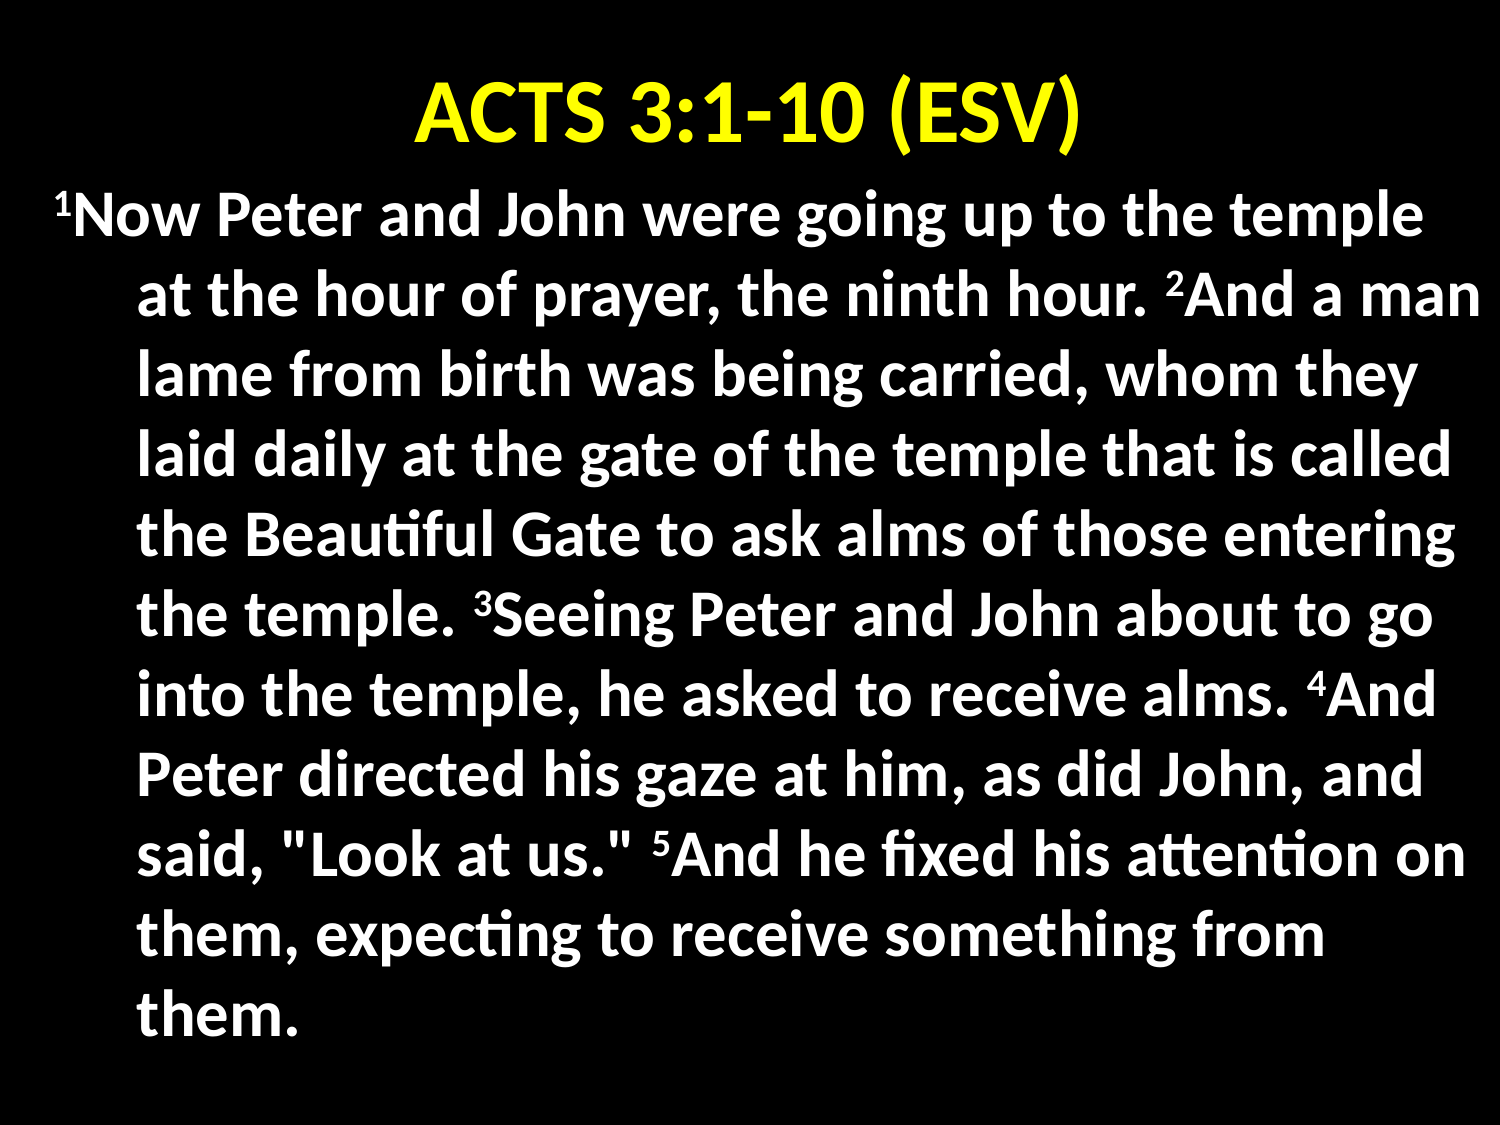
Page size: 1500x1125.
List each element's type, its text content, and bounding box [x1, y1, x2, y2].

title ACTS 3:1-10 (ESV) [74, 0, 1426, 162]
list 1Now Peter and John were going up to the temple at the hour of prayer, the ninth hour. 2And a man lame from birth was being carried, whom they laid daily at the gate of the temple that is called the Beautiful Gate to ask alms of those entering the temple. 3Seeing Peter and John about to go into the temple, he asked to receive alms. 4And Peter directed his gaze at him, as did John, and said, "Look at us." 5And he fixed his attention on them, expecting to receive something from them. [37, 162, 1500, 1125]
